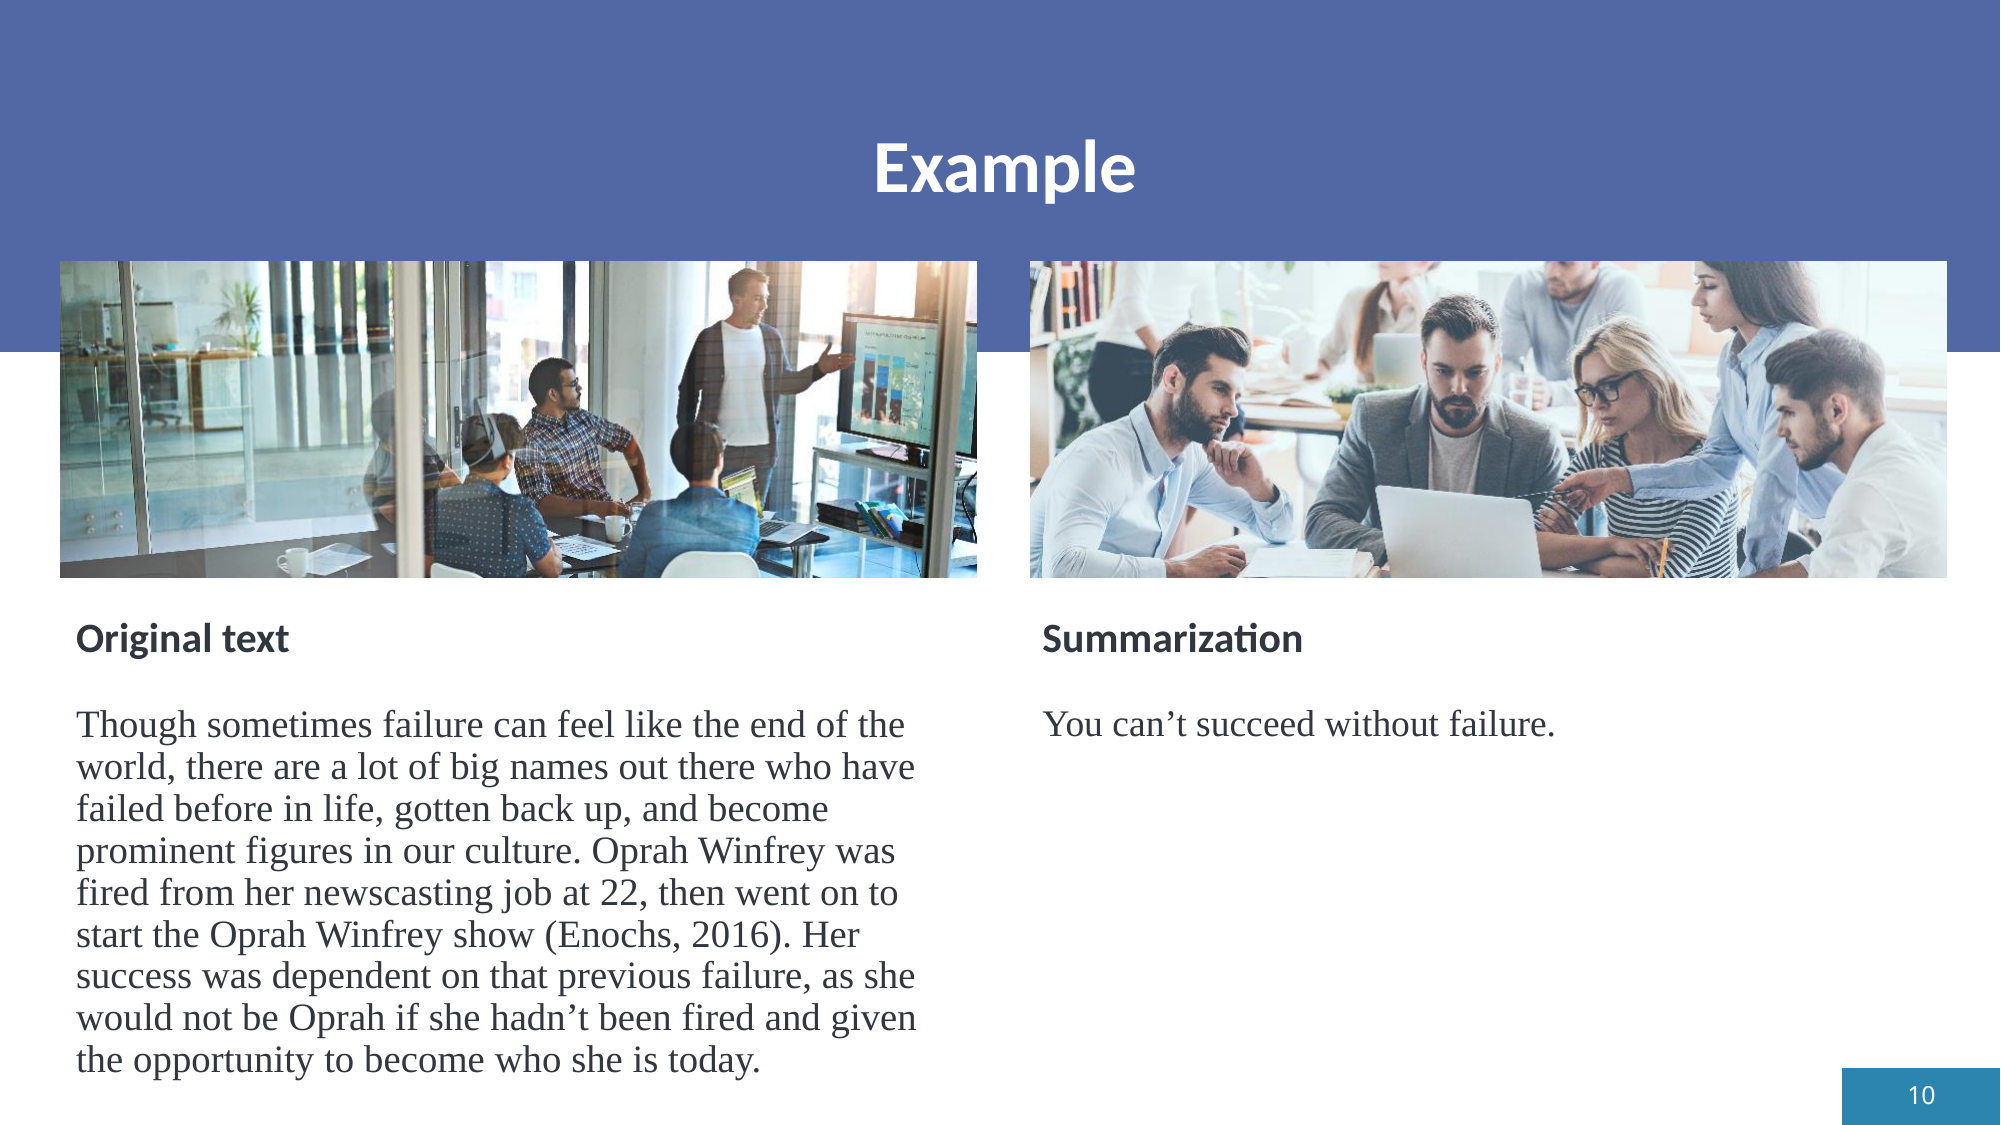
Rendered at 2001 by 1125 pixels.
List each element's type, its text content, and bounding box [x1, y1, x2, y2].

slide_number 10 [1889, 1079, 1951, 1114]
picture [1030, 261, 1947, 578]
list You can’t succeed without failure. [1027, 696, 1951, 1018]
picture [60, 261, 977, 578]
title Example [60, 106, 1951, 231]
list Though sometimes failure can feel like the end of the world, there are a lot of big names out there who have failed before in life, gotten back up, and become prominent figures in our culture. Oprah Winfrey was fired from her newscasting job at 22, then went on to start the Oprah Winfrey show (Enochs, 2016). Her success was dependent on that previous failure, as she would not be Oprah if she hadn’t been fired and given the opportunity to become who she is today. [60, 696, 977, 1096]
list Summarization [1027, 596, 1951, 682]
list Original text [60, 596, 977, 682]
